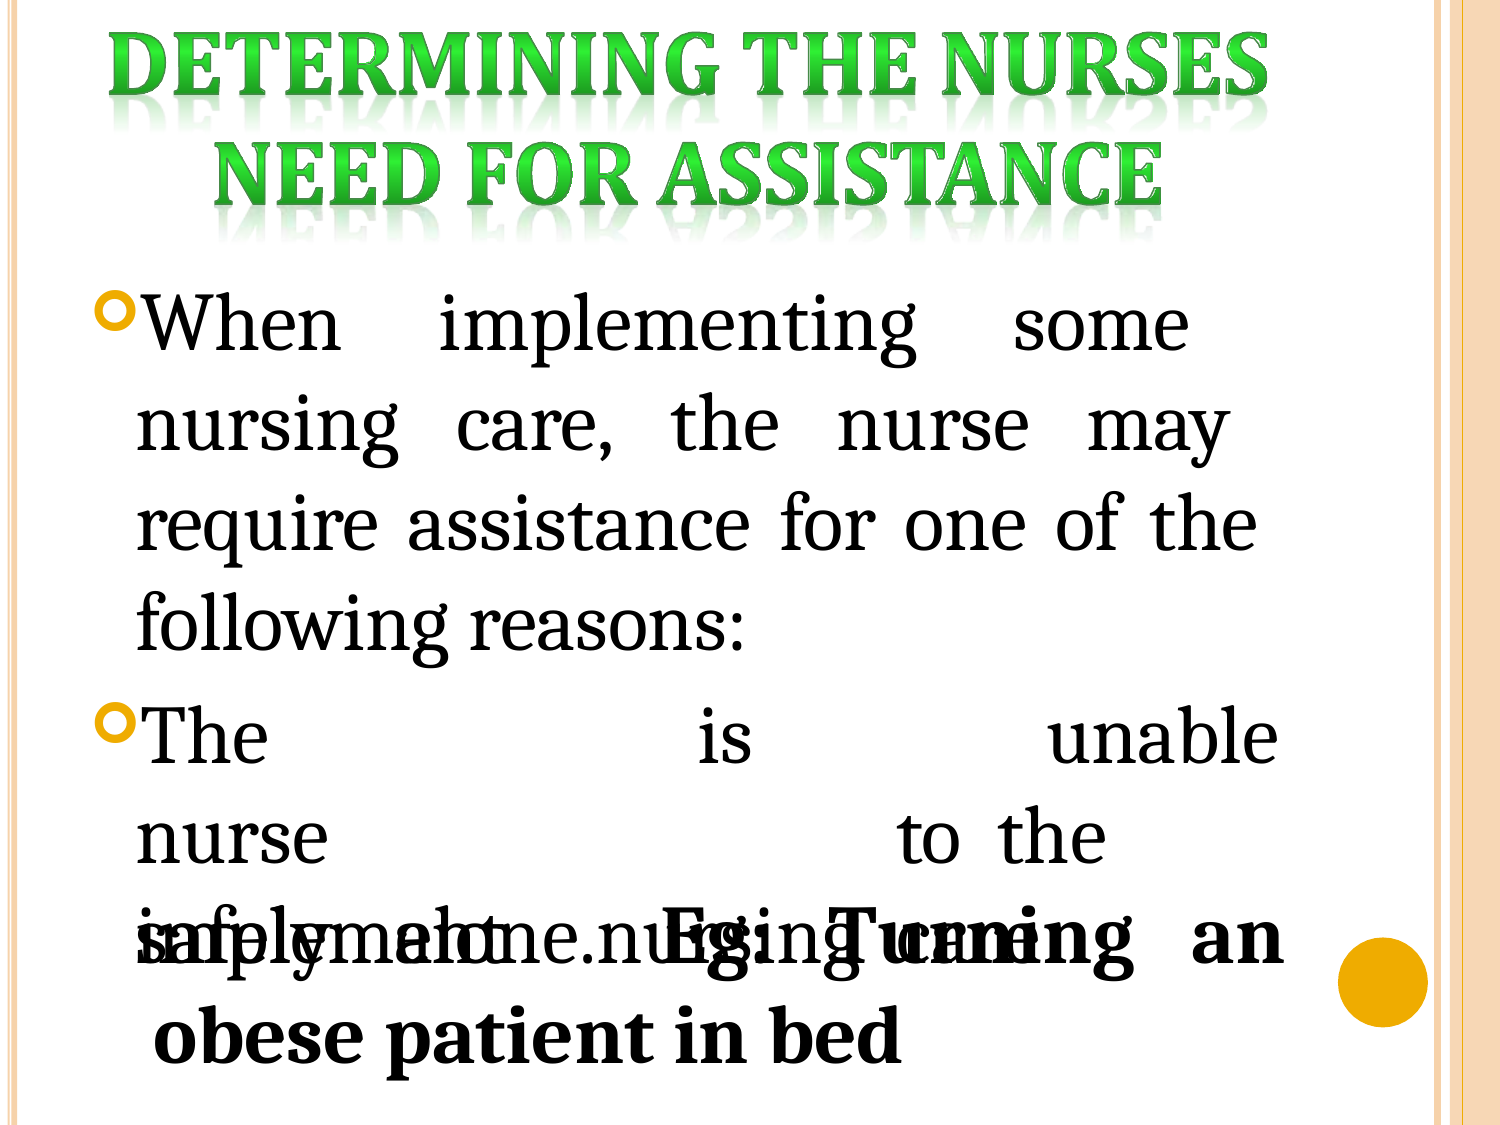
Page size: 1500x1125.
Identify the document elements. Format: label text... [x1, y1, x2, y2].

text_box is unable to the nursing care [594, 678, 1288, 981]
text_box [108, 31, 1270, 136]
text_box safely alone. Eg: Turning an obese patient in bed [132, 878, 1287, 1081]
text_box When implementing some nursing care, the nurse may require assistance for one of the following reasons: [87, 265, 1288, 668]
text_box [213, 141, 1163, 246]
text_box The nurse implement [87, 678, 592, 981]
